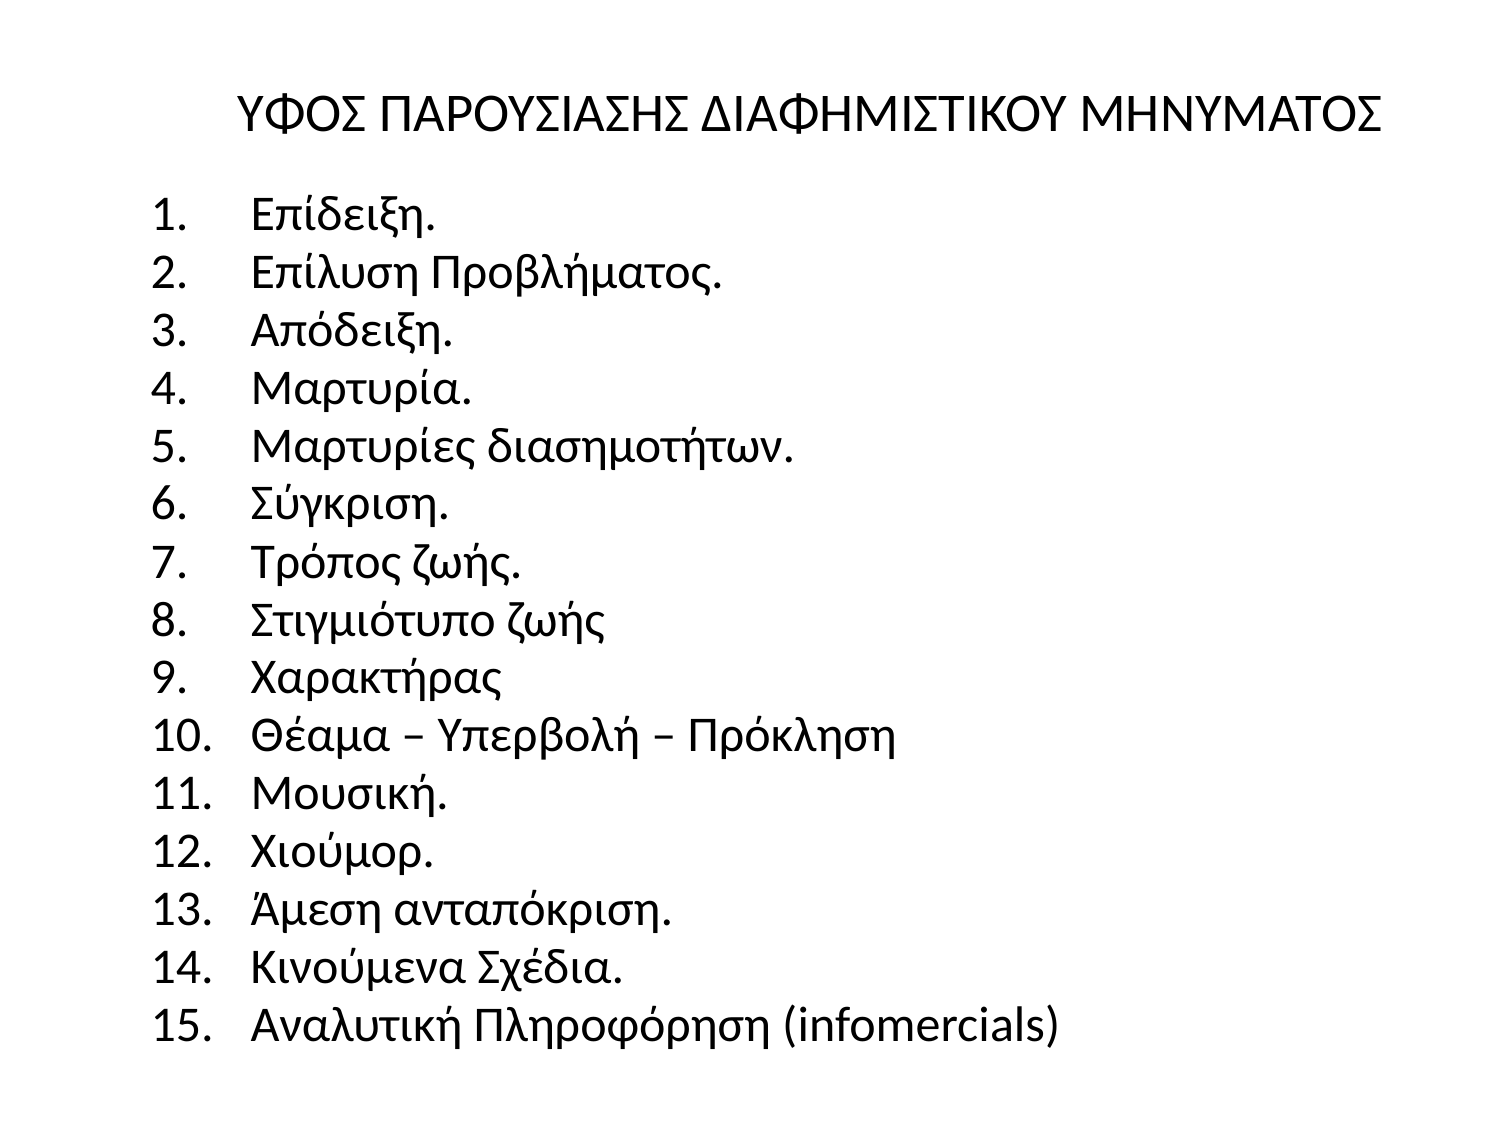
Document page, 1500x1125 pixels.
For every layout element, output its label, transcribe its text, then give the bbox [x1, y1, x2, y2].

title ΥΦΟΣ ΠΑΡΟΥΣΙΑΣΗΣ ΔΙΑΦΗΜΙΣΤΙΚΟΥ ΜΗΝΥΜΑΤΟΣ [177, 47, 1445, 173]
list Επίδειξη. Επίλυση Προβλήματος. Απόδειξη. Μαρτυρία. Μαρτυρίες διασημοτήτων. Σύγκριση. Τρόπος ζωής. Στιγμιότυπο ζωής Χαρακτήρας Θέαμα – Υπερβολή – Πρόκληση Μουσική. Χιούμορ. Άμεση ανταπόκριση. Κινούμενα Σχέδια. Αναλυτική Πληροφόρηση (infomercials) [135, 184, 1466, 1100]
